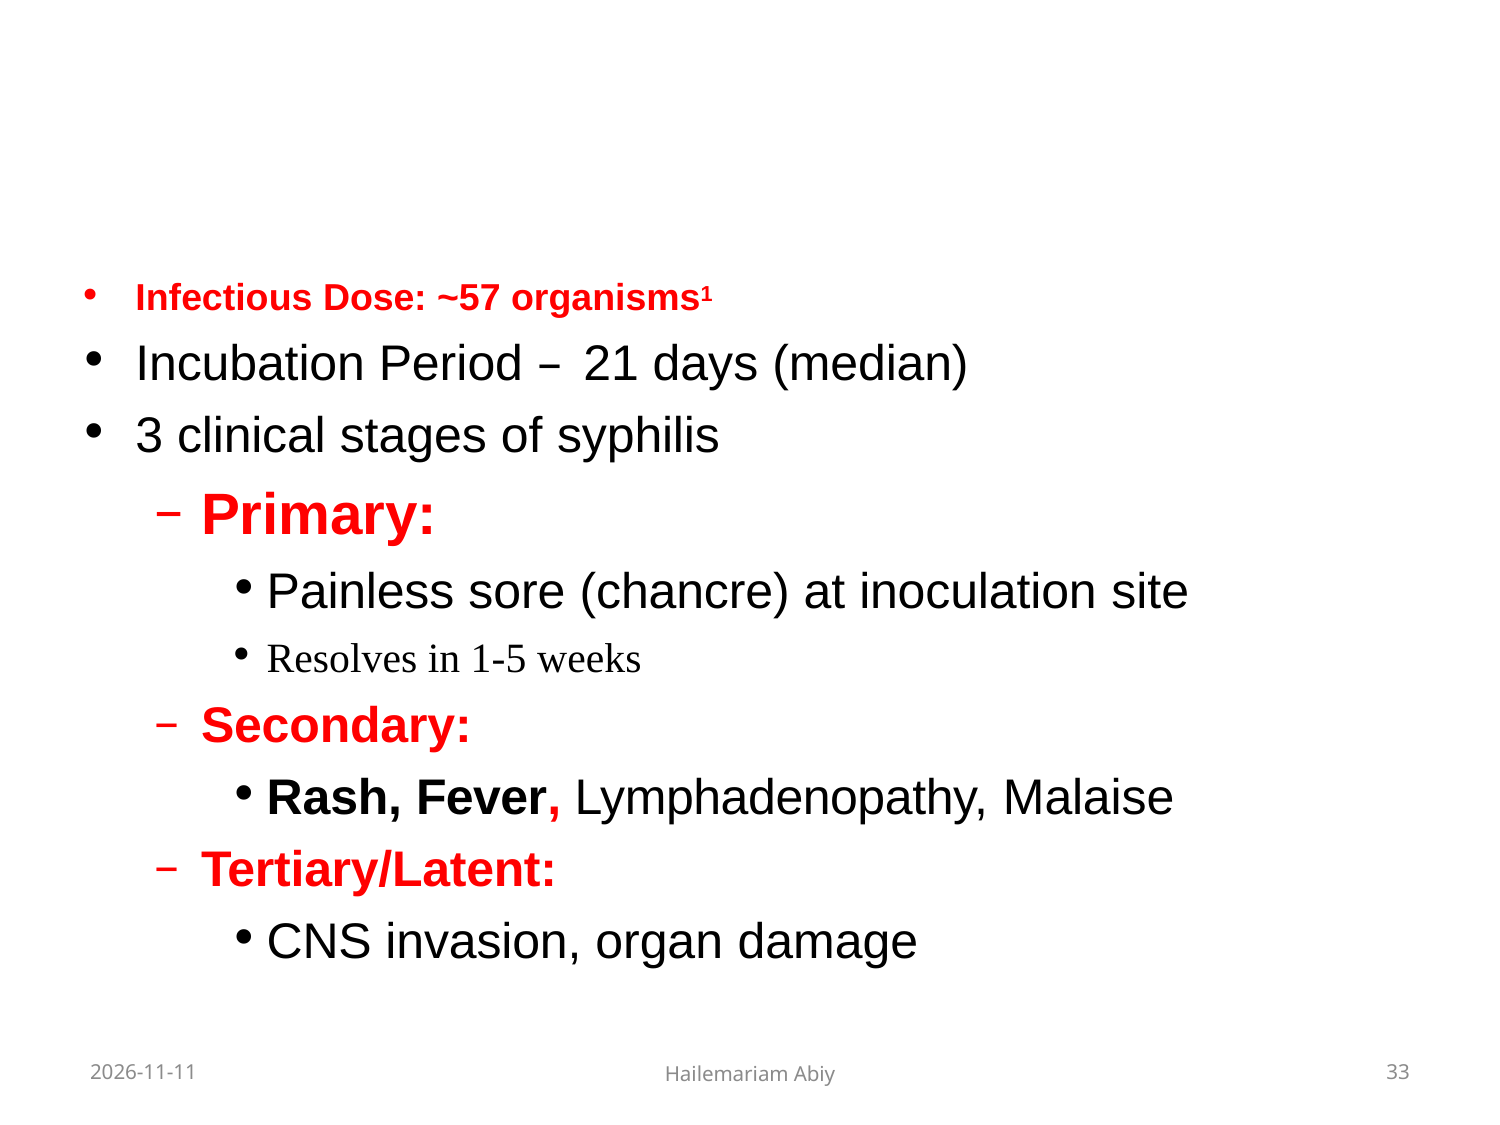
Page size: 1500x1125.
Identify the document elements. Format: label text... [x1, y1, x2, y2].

slide_number 33 [1074, 1042, 1425, 1103]
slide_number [75, 1042, 425, 1103]
list Infectious Dose: ~57 organisms1 Incubation Period – 21 days (median) 3 clinical stages of syphilis Primary: Painless sore (chancre) at inoculation site Resolves in 1-5 weeks Secondary: Rash, Fever, Lymphadenopathy, Malaise Tertiary/Latent: CNS invasion, organ damage [74, 262, 1426, 1041]
footer Hailemariam Abiy [512, 1042, 988, 1103]
